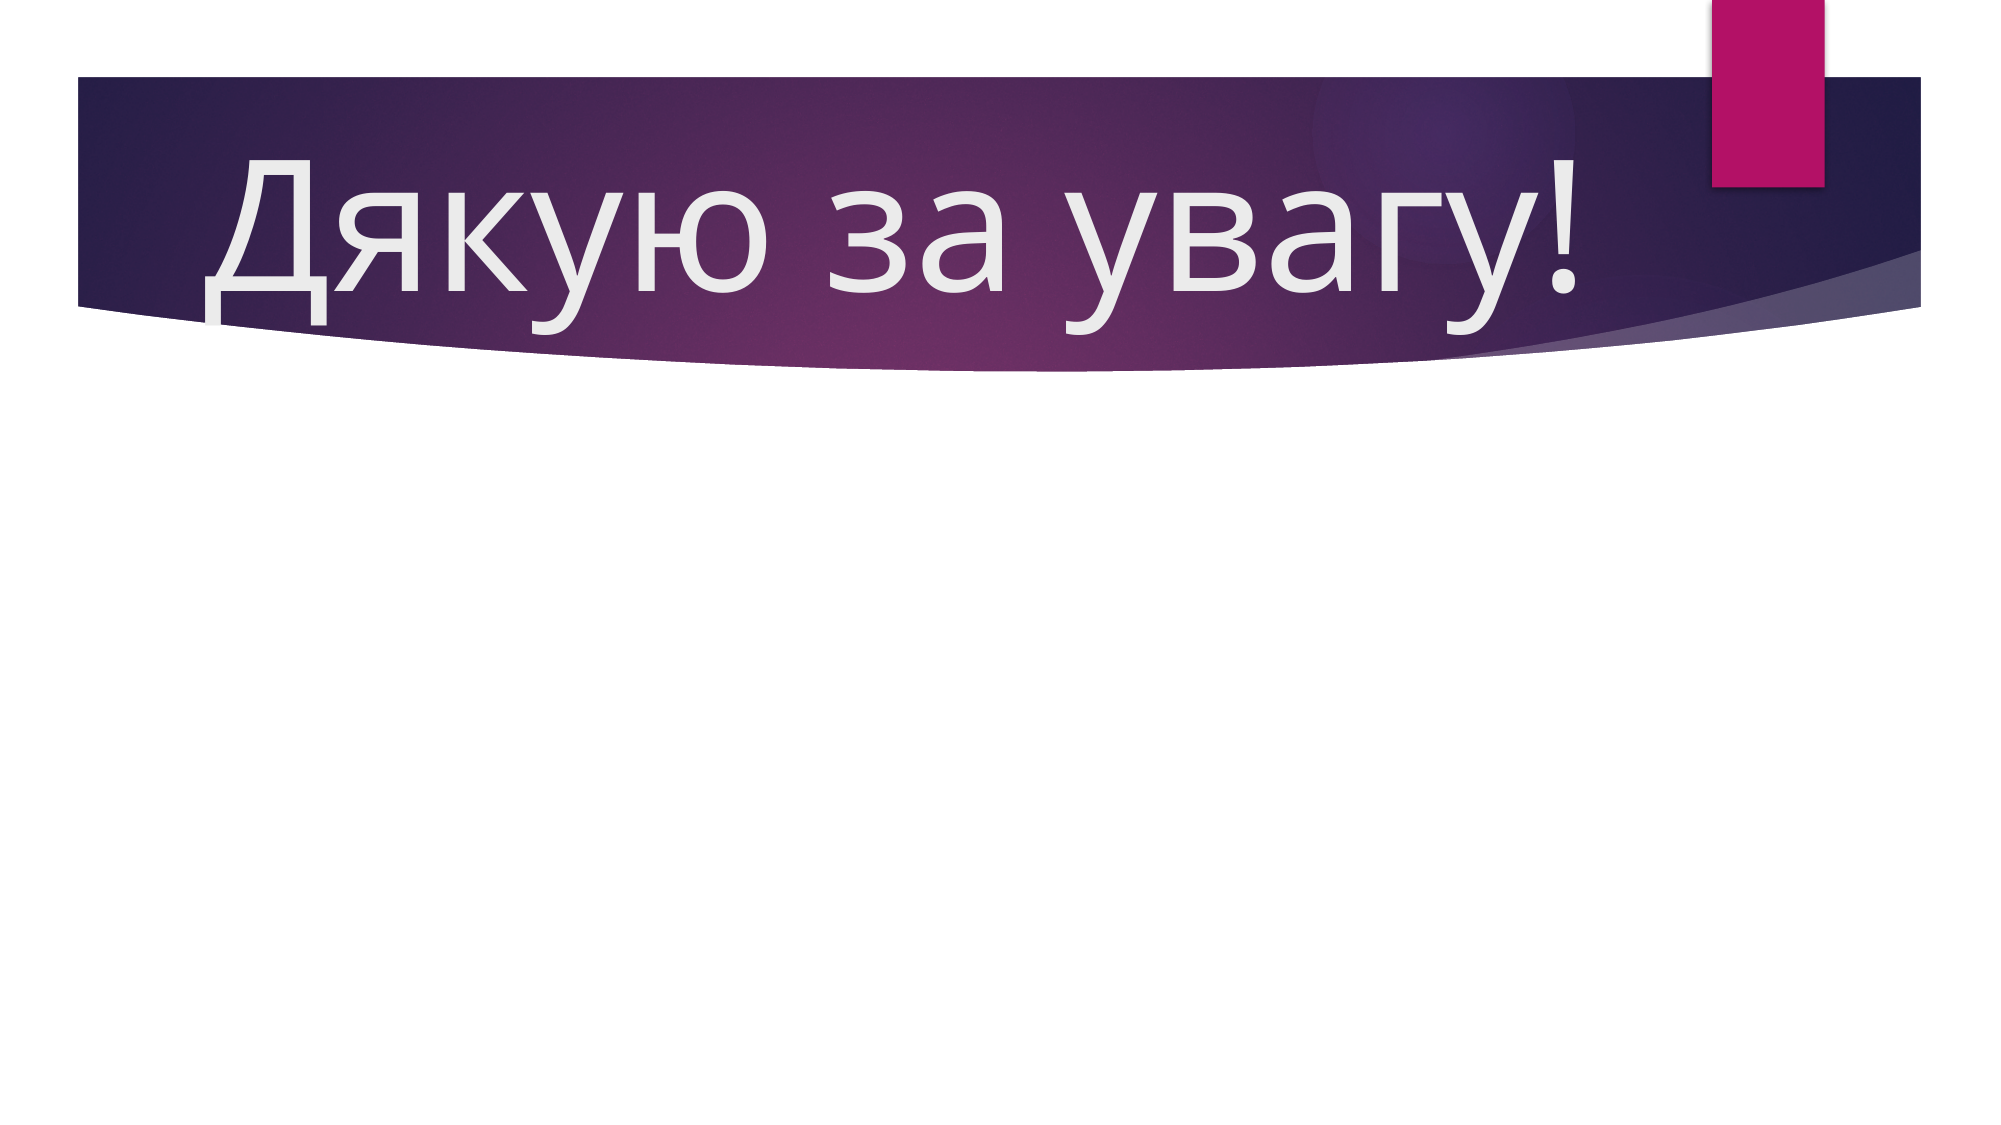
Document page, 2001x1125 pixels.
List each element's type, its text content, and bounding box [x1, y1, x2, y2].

title Дякую за увагу! [189, 159, 1627, 276]
